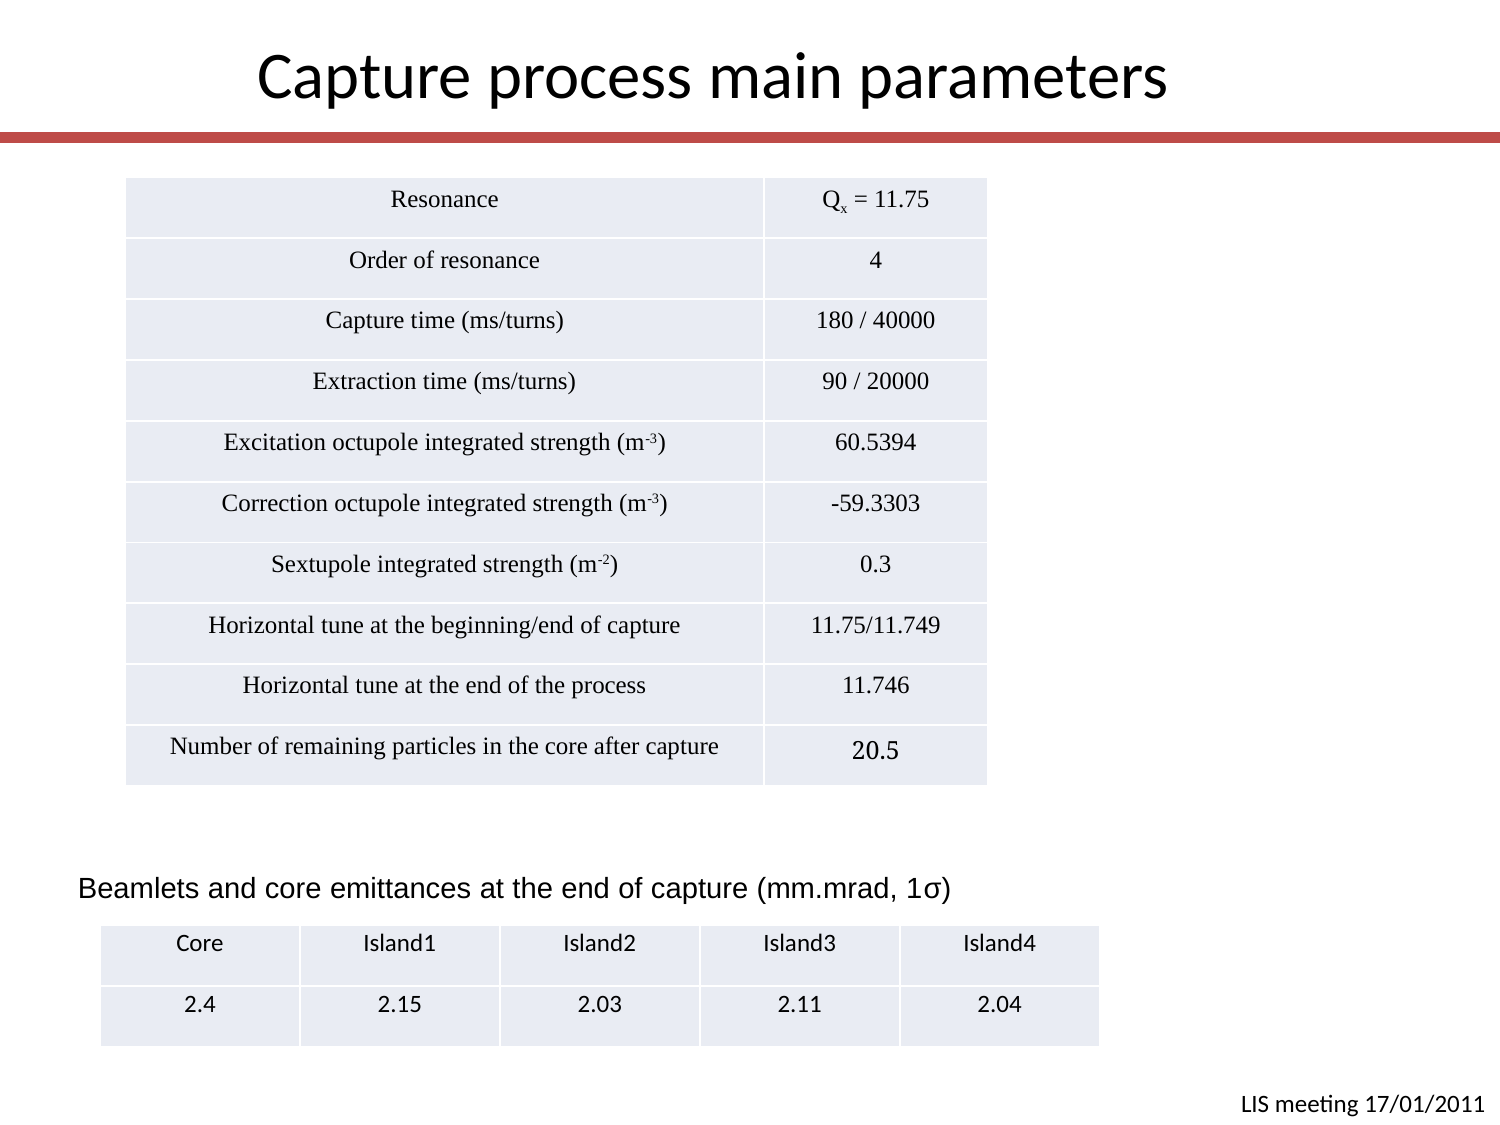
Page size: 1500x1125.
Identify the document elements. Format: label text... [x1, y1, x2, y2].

table_cell 11.75/11.749 [765, 604, 987, 663]
table_cell Horizontal tune at the end of the process [126, 665, 763, 724]
table_cell 2.11 [701, 987, 899, 1046]
table_cell Capture time (ms/turns) [126, 300, 763, 359]
table_cell Correction octupole integrated strength (m-3) [126, 483, 763, 542]
table_cell Sextupole integrated strength (m-2) [126, 543, 763, 602]
table_cell 2.04 [901, 987, 1099, 1046]
text_box Capture process main parameters [242, 24, 1185, 120]
text_box LIS meeting 17/01/2011 [1226, 1079, 1500, 1125]
table_cell Horizontal tune at the beginning/end of capture [126, 604, 763, 663]
table_cell Number of remaining particles in the core after capture [126, 726, 763, 785]
table_cell 2.4 [101, 987, 299, 1046]
table_cell 180 / 40000 [765, 300, 987, 359]
table_cell 2.15 [301, 987, 499, 1046]
table_header Island4 [901, 926, 1099, 985]
table_cell Extraction time (ms/turns) [126, 361, 763, 420]
table_header Island2 [501, 926, 699, 985]
table_header Island1 [301, 926, 499, 985]
table_cell 4 [765, 239, 987, 298]
table_cell 20.5 [765, 726, 987, 785]
table_header Qx = 11.75 [765, 178, 987, 237]
table_cell 2.03 [501, 987, 699, 1046]
table_cell -59.3303 [765, 483, 987, 542]
table_cell Excitation octupole integrated strength (m-3) [126, 422, 763, 481]
table_header Resonance [126, 178, 763, 237]
text_box Beamlets and core emittances at the end of capture (mm.mrad, 1σ) [63, 861, 967, 912]
table_cell 11.746 [765, 665, 987, 724]
table_cell 60.5394 [765, 422, 987, 481]
table_header Island3 [701, 926, 899, 985]
table_cell 90 / 20000 [765, 361, 987, 420]
table_header Core [101, 926, 299, 985]
table_cell 0.3 [765, 543, 987, 602]
table_cell Order of resonance [126, 239, 763, 298]
